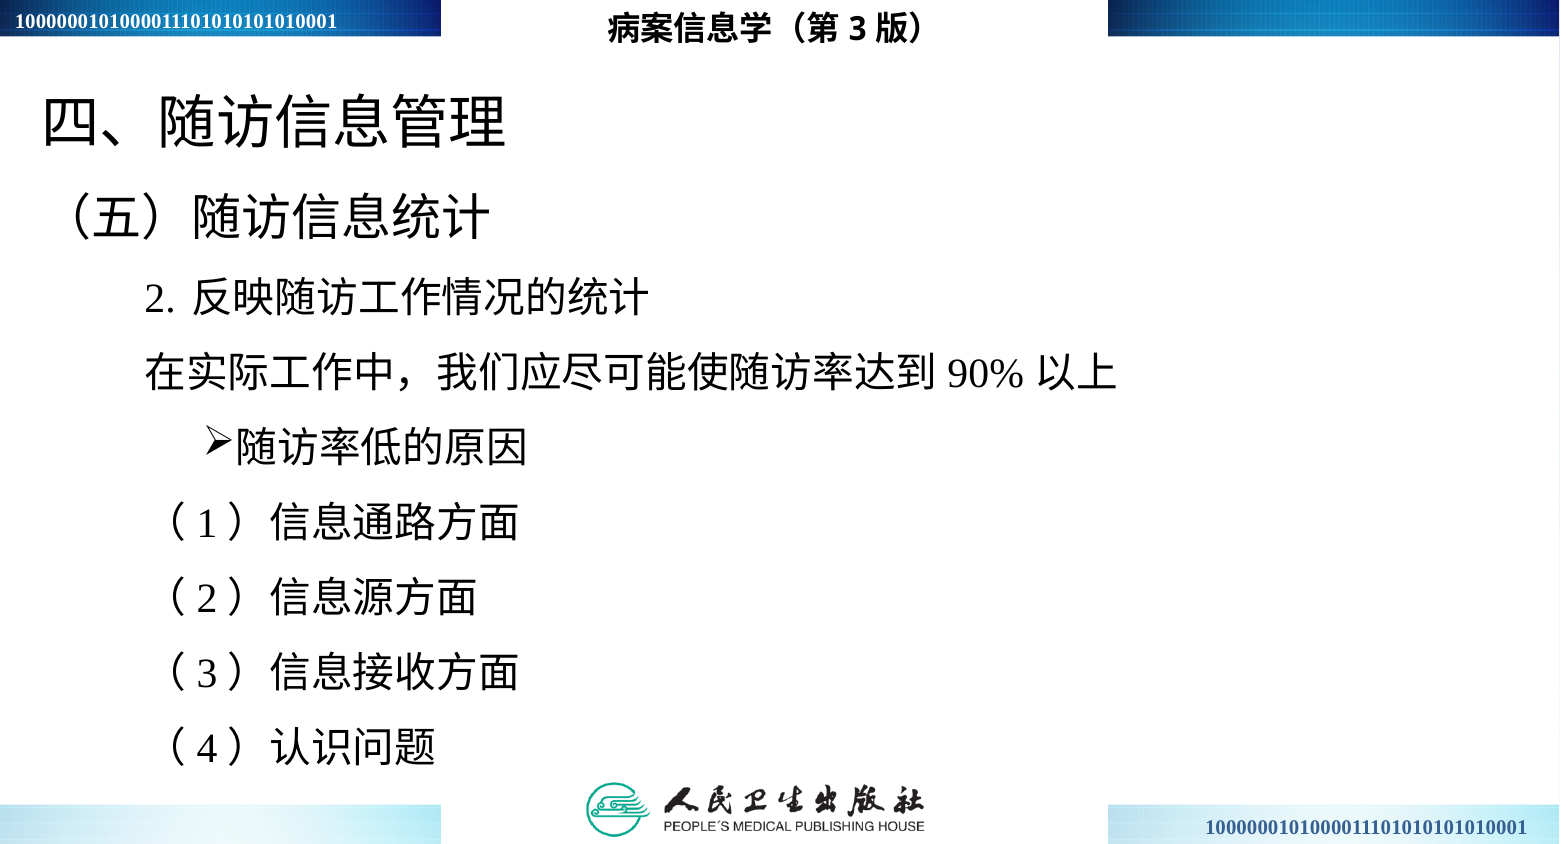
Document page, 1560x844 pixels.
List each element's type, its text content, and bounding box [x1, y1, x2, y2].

picture [1109, 0, 1560, 36]
text_box 四、随访信息管理 （五）随访信息统计 2. 反映随访工作情况的统计 在实际工作中，我们应尽可能使随访率达到90%以上 随访率低的原因 （1）信息通路方面 （2）信息源方面 （3）信息接收方面 （4）认识问题 [26, 43, 1532, 778]
picture [0, 0, 440, 36]
picture [0, 805, 441, 844]
picture [1108, 805, 1560, 844]
text_box 病案信息学（第3版） [440, 0, 1109, 43]
picture [565, 778, 945, 844]
